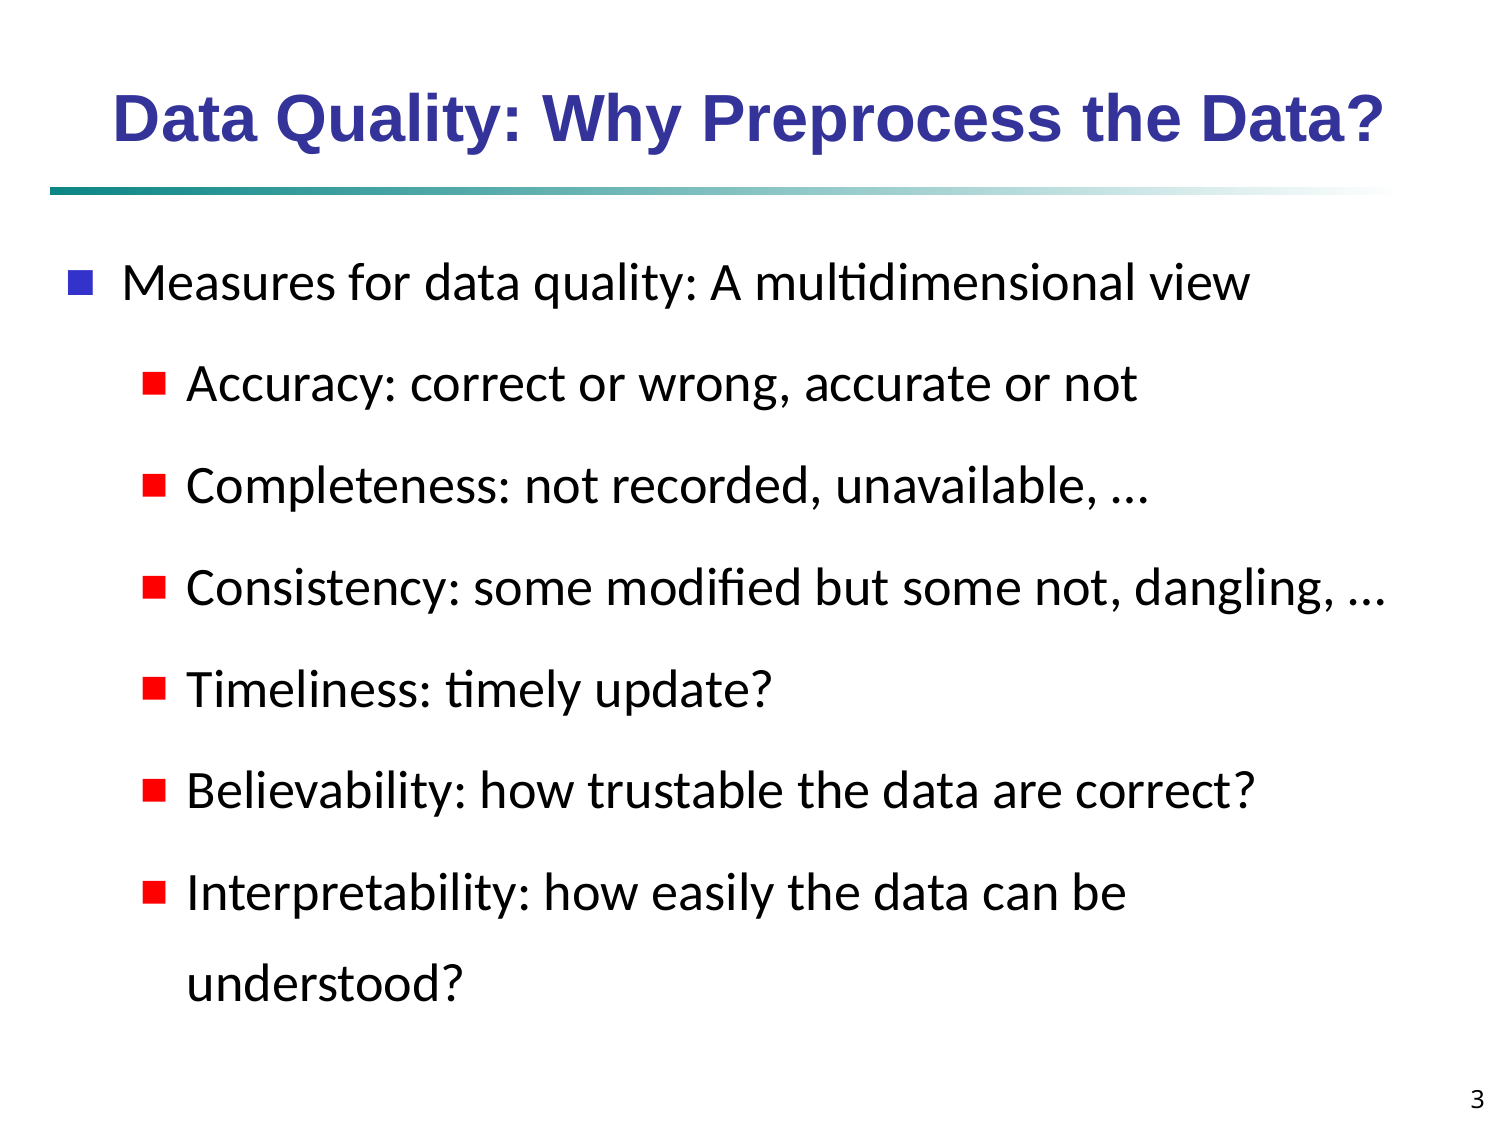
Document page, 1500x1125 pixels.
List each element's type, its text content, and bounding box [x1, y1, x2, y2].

list Measures for data quality: A multidimensional view Accuracy: correct or wrong, accurate or not Completeness: not recorded, unavailable, … Consistency: some modified but some not, dangling, … Timeliness: timely update? Believability: how trustable the data are correct? Interpretability: how easily the data can be understood? [50, 212, 1425, 1024]
title Data Quality: Why Preprocess the Data? [0, 50, 1500, 163]
text_box 3 [1349, 1062, 1500, 1125]
